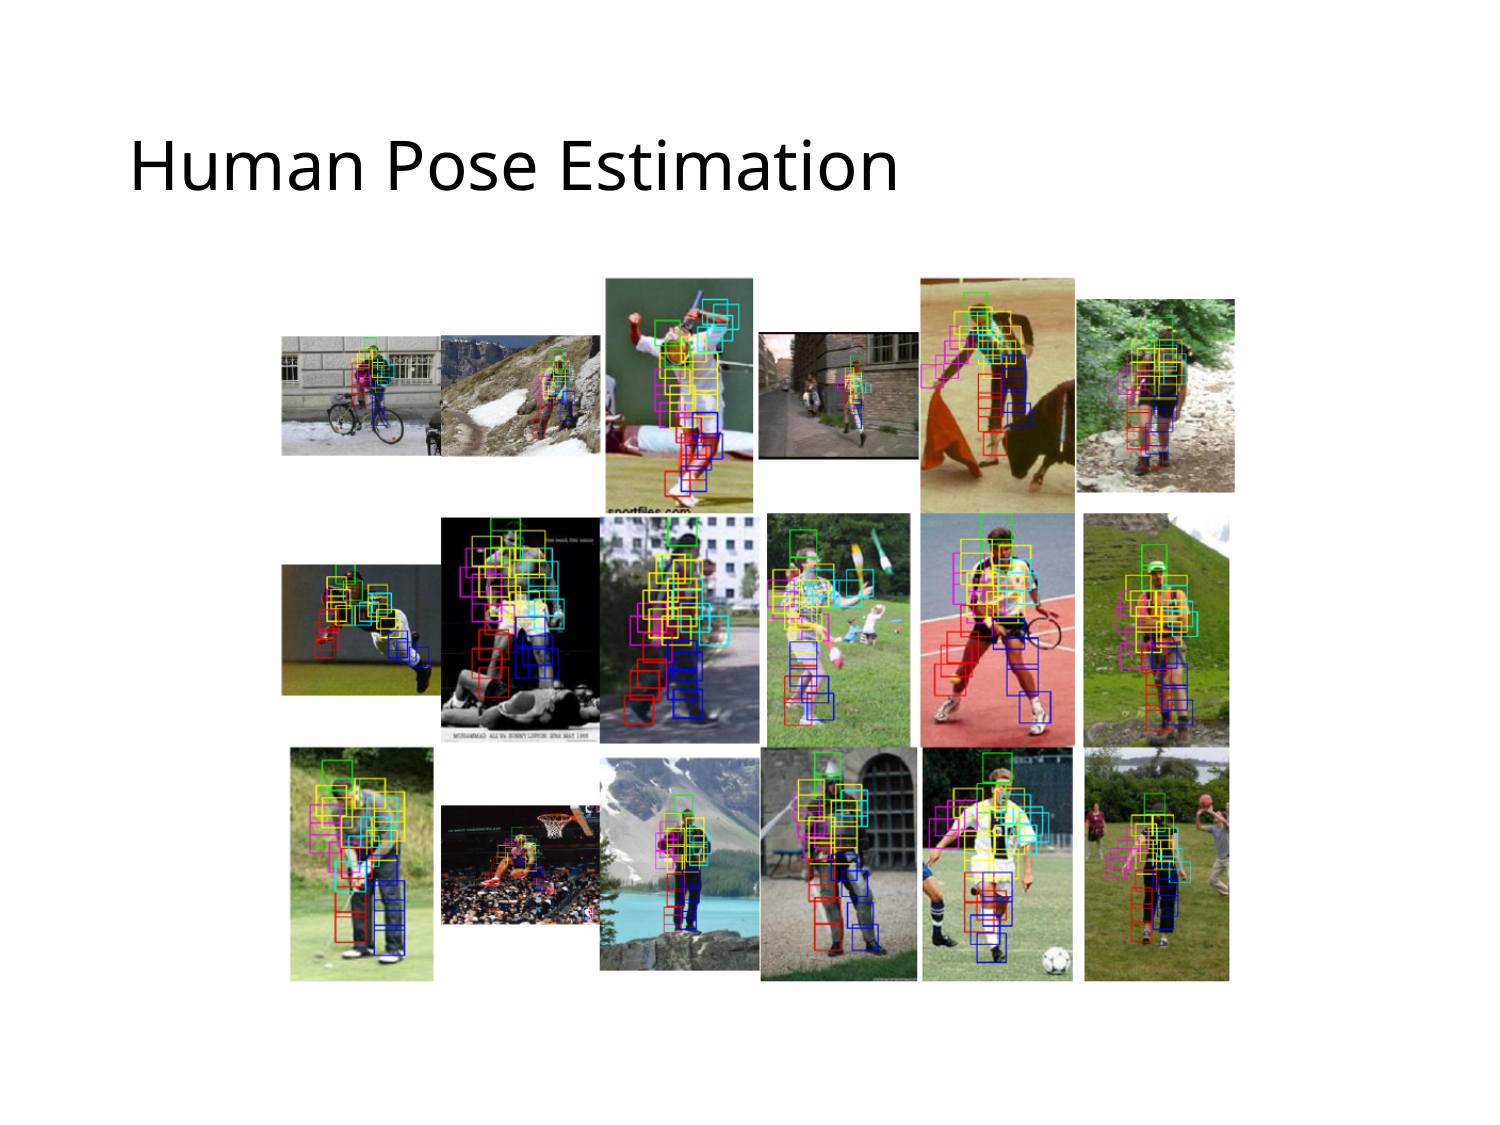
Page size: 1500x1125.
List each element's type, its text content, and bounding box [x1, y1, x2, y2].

title Human Pose Estimation [102, 59, 1398, 278]
picture [244, 265, 1256, 992]
